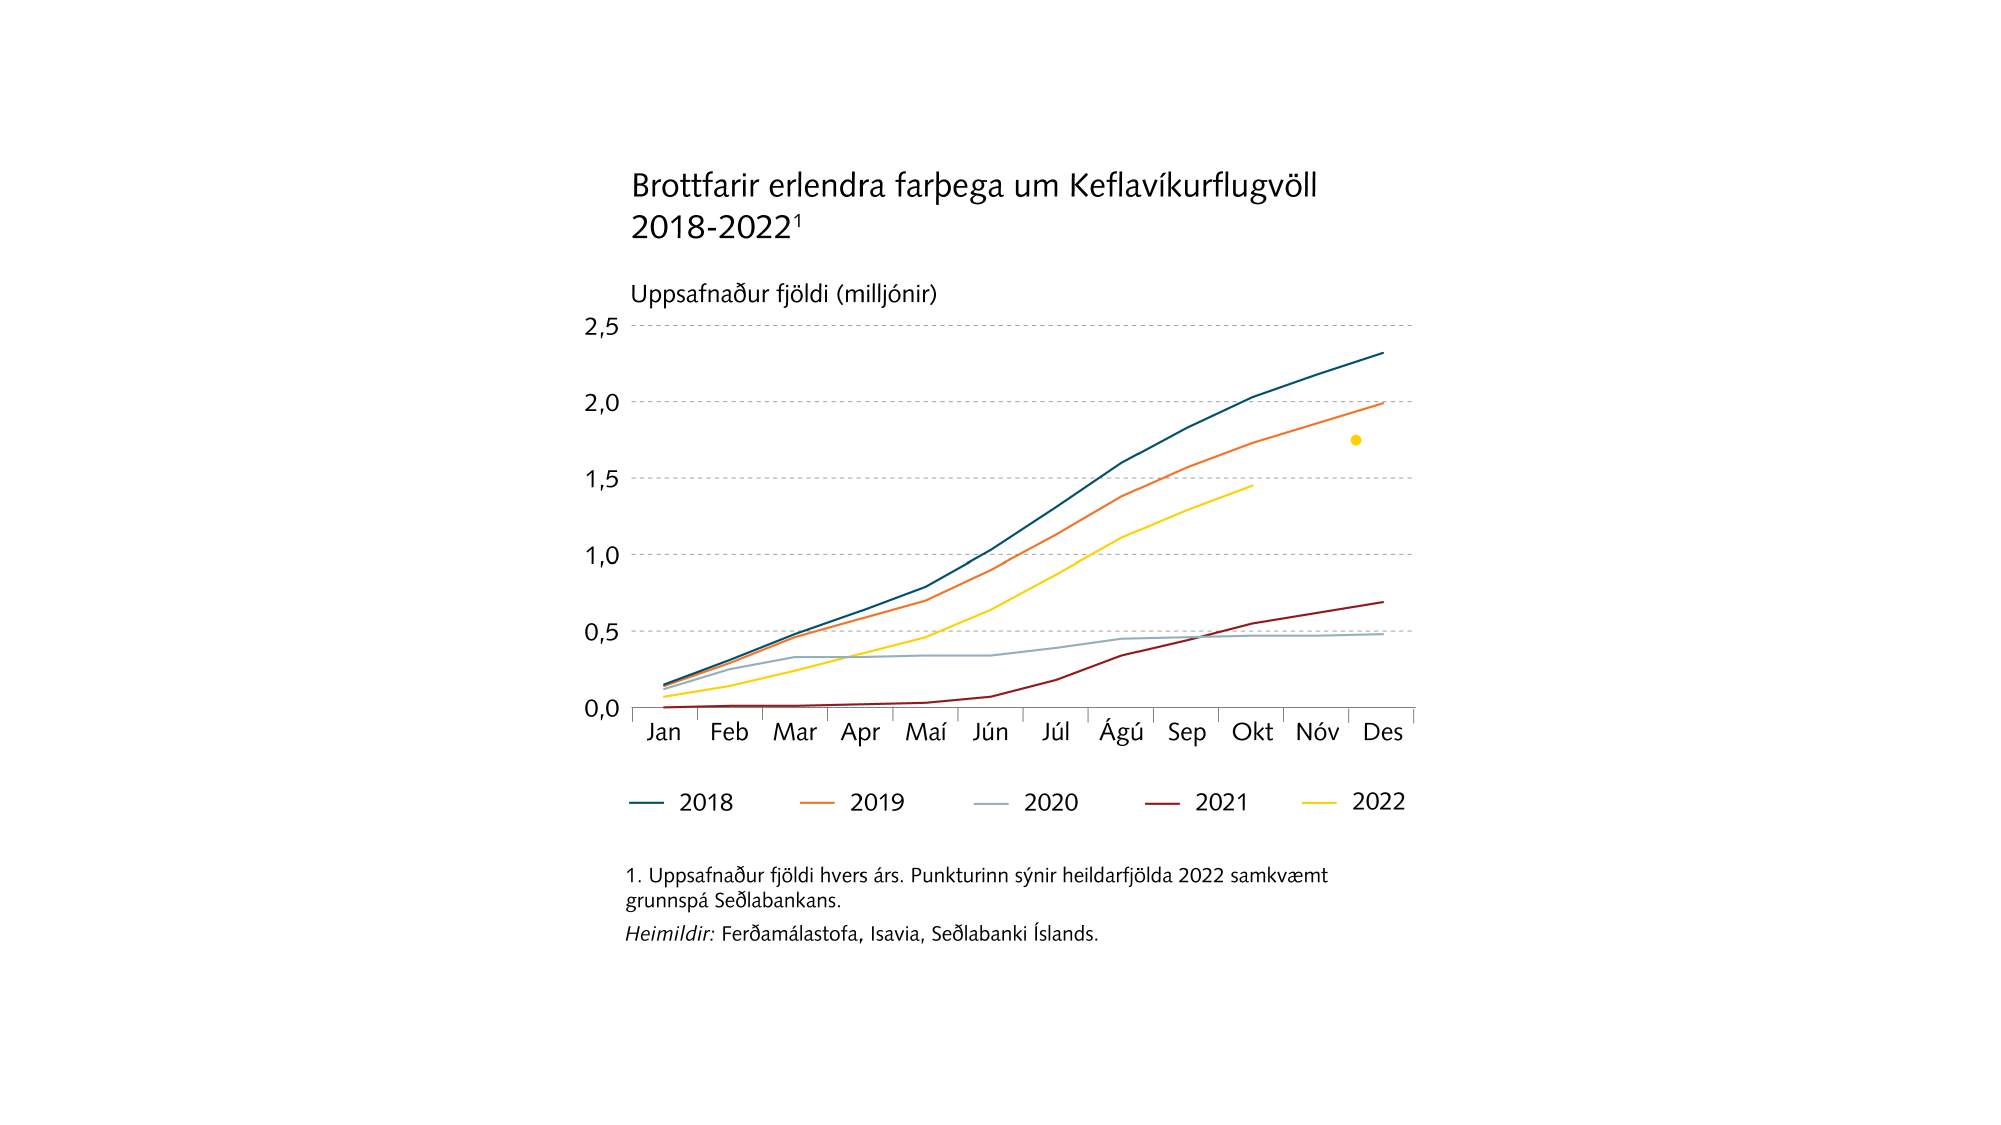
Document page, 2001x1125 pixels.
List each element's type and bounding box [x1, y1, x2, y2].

picture [584, 168, 1416, 957]
